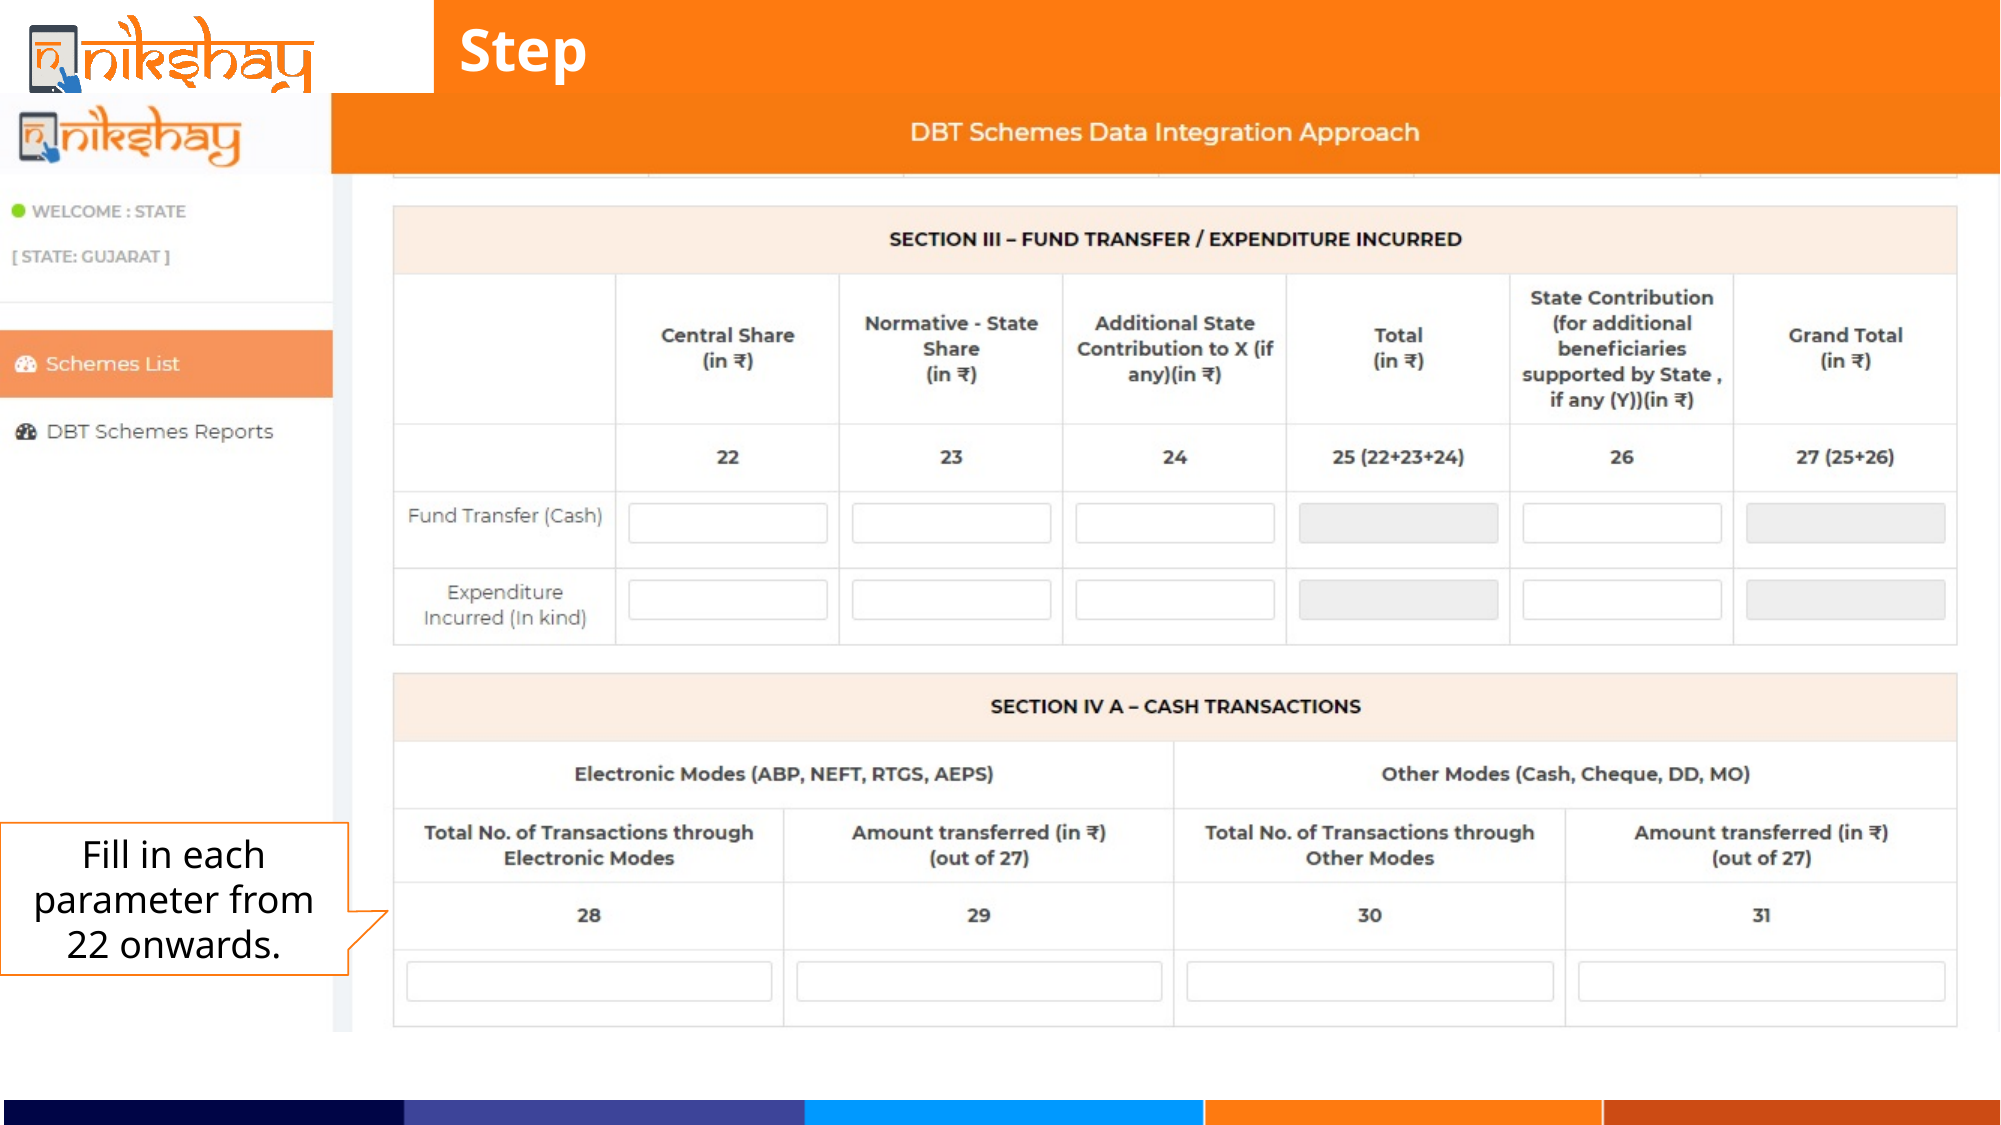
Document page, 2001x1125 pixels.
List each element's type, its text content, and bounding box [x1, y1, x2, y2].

text_box Step [444, 5, 1890, 91]
picture [0, 0, 2000, 1032]
picture [4, 1100, 2001, 1125]
